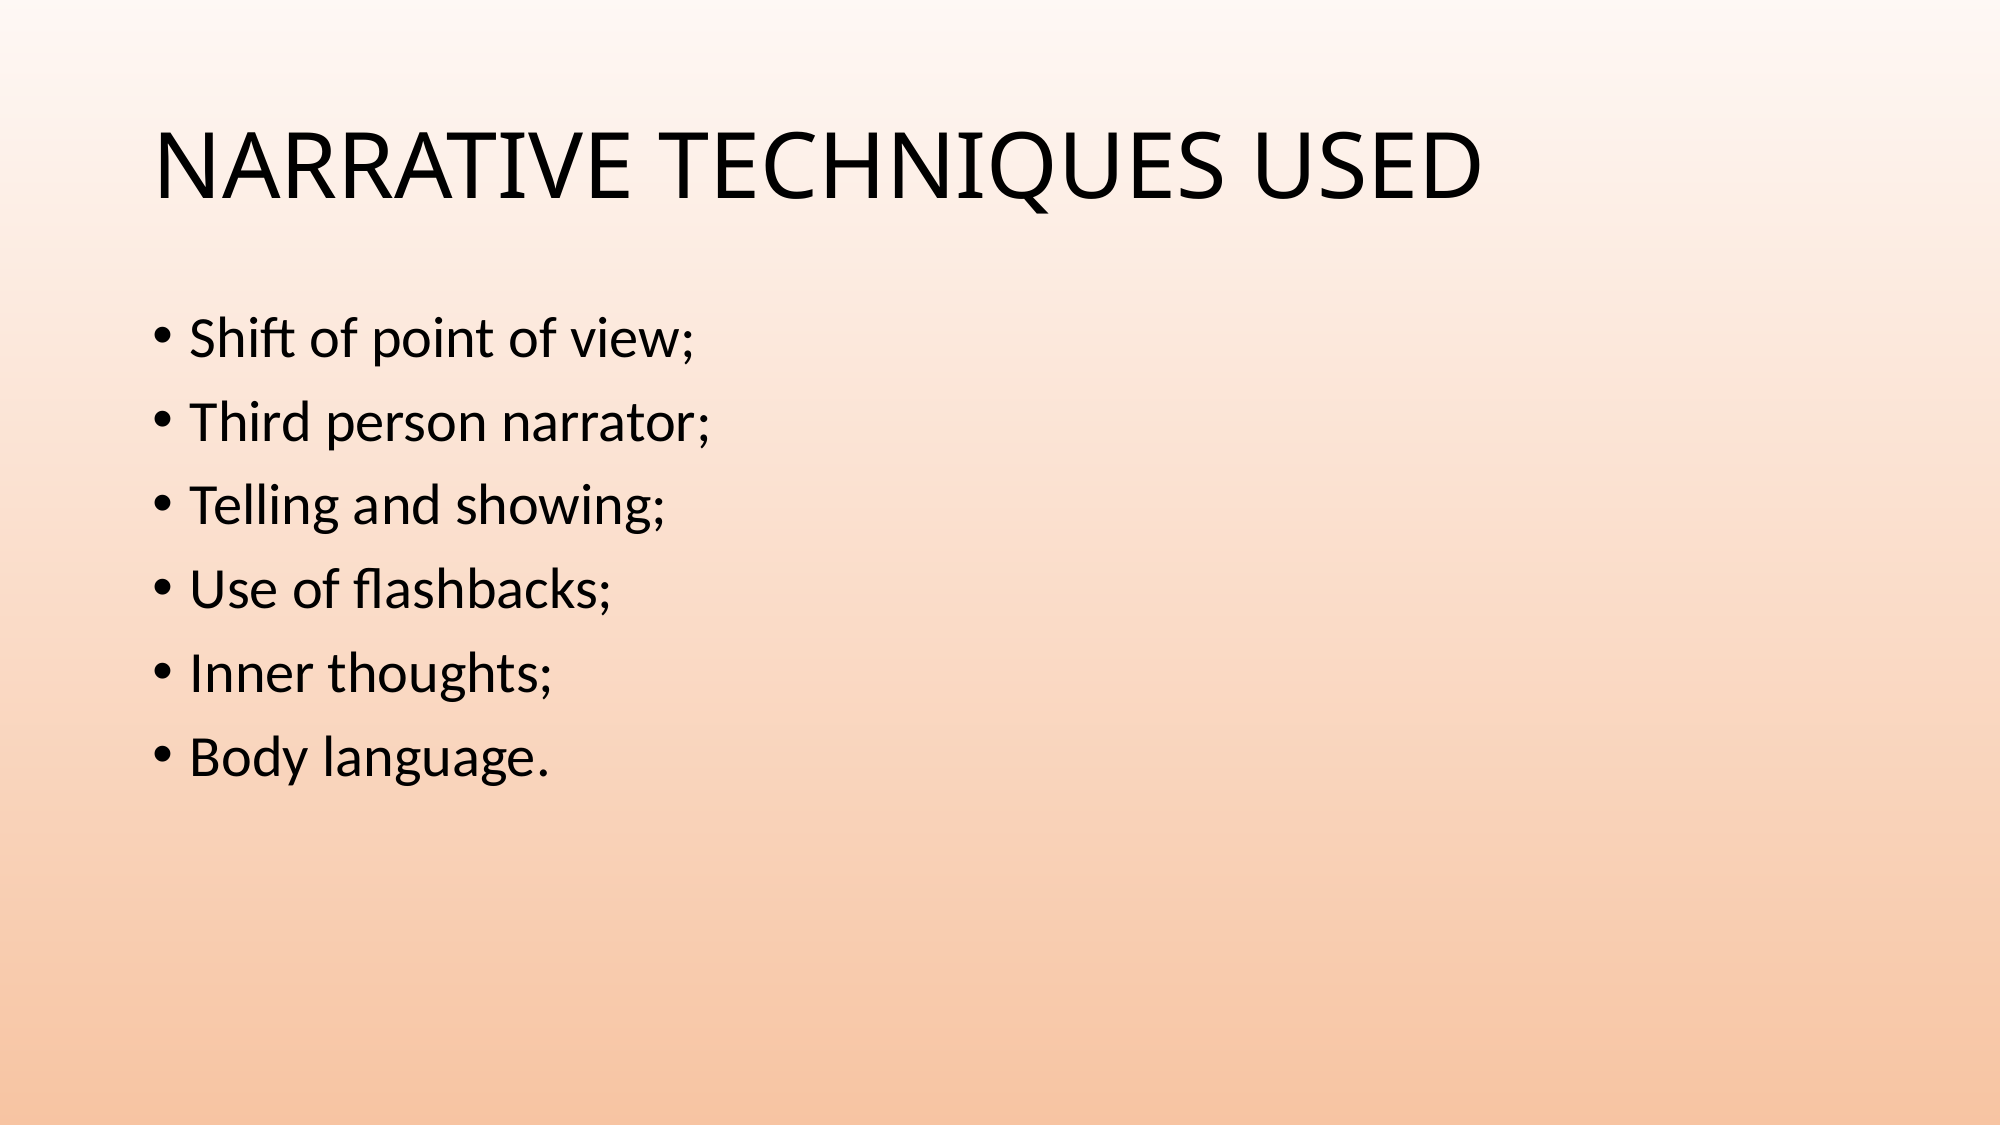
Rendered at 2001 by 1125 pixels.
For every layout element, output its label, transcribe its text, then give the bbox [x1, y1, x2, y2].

list Shift of point of view; Third person narrator; Telling and showing; Use of flashbacks; Inner thoughts; Body language. [137, 299, 1863, 1014]
title NARRATIVE TECHNIQUES USED [137, 59, 1863, 278]
